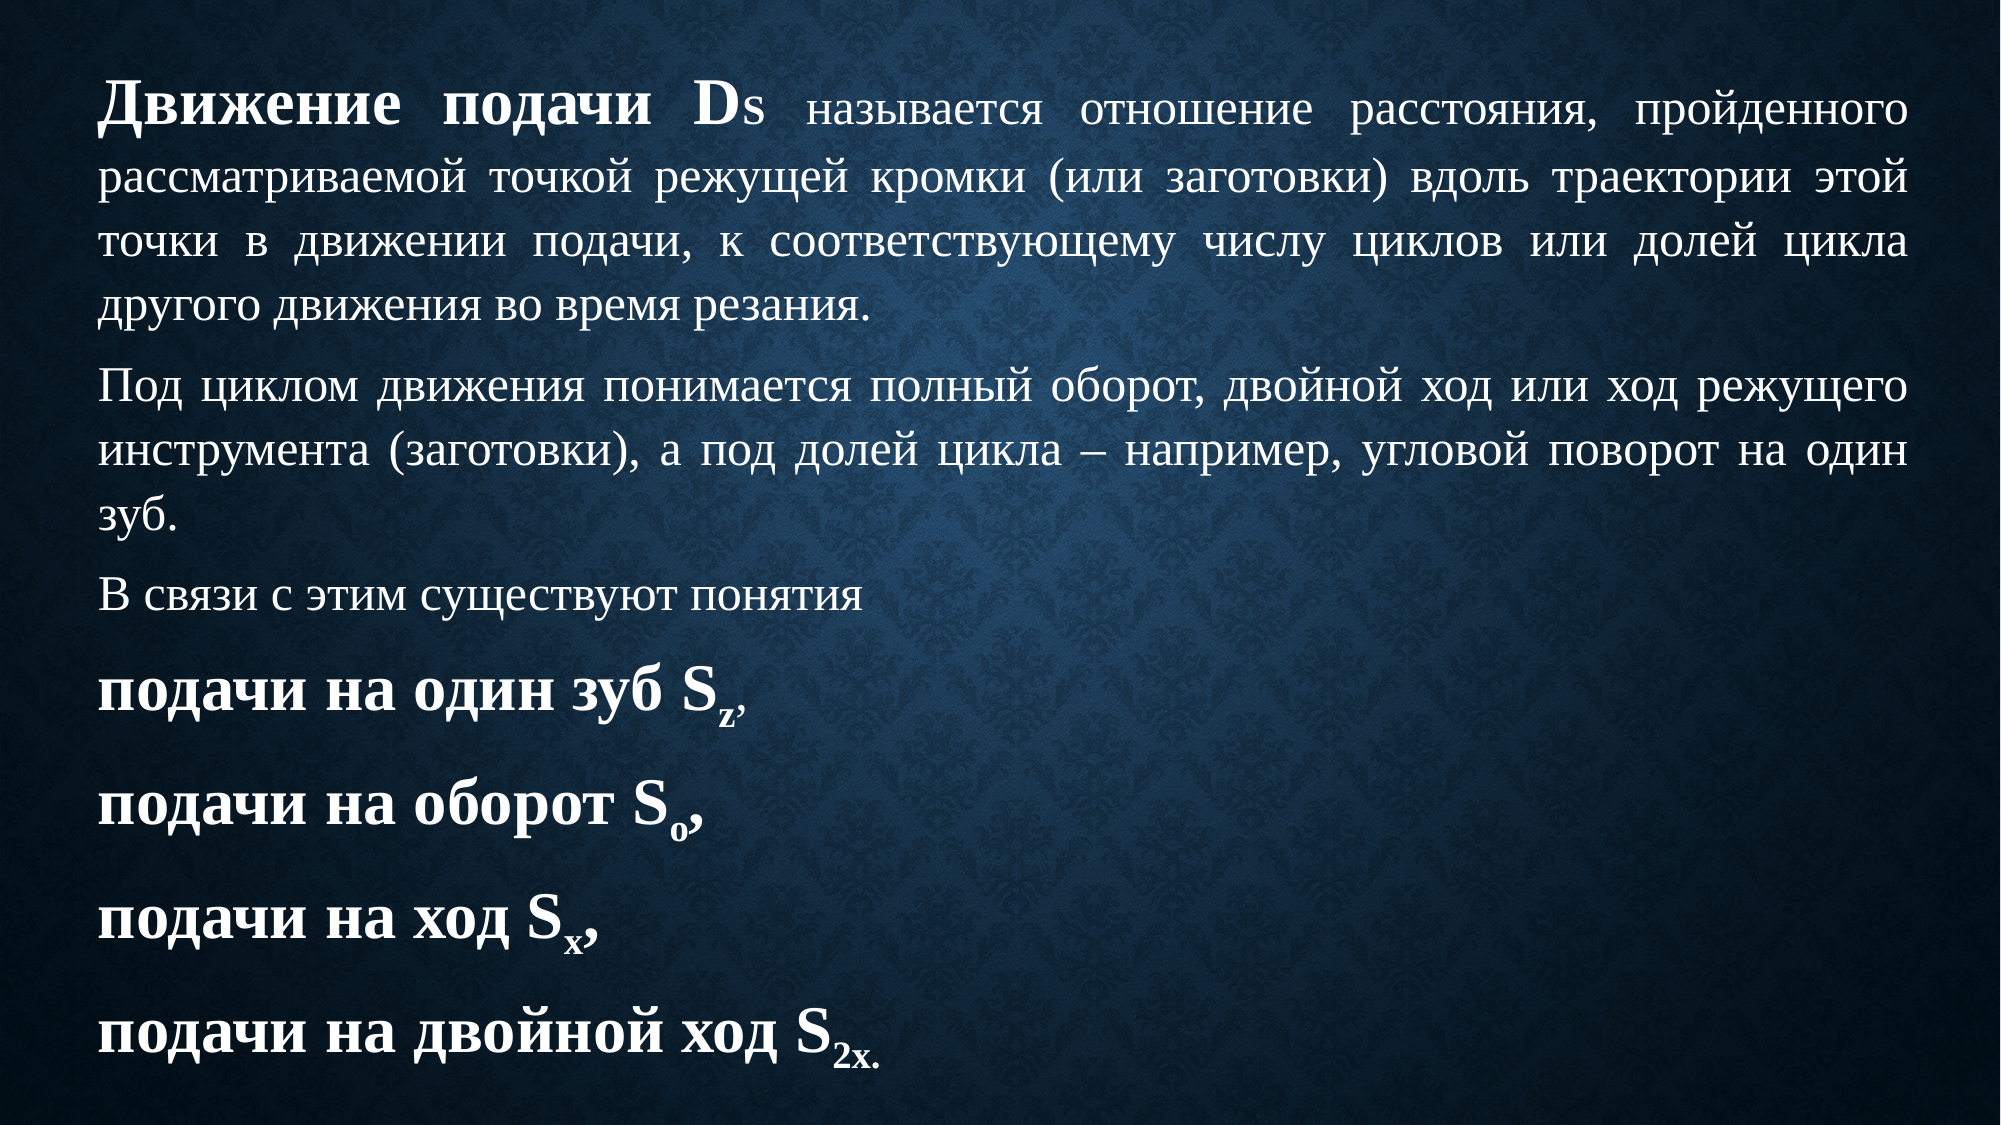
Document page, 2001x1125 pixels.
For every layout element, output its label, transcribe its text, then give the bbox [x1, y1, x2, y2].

text_box Движение подачи DS называется отношение расстояния, пройденного рассматриваемой точкой режущей кромки (или заготовки) вдоль траектории этой точки в движении подачи, к соответствующему числу циклов или долей цикла другого движения во время резания. Под циклом движения понимается полный оборот, двойной ход или ход режущего инструмента (заготовки), а под долей цикла – например, угловой поворот на один зуб. В связи с этим существуют понятия подачи на один зуб Sz, подачи на оборот So, подачи на ход Sx, подачи на двойной ход S2x. [83, 45, 1924, 1085]
